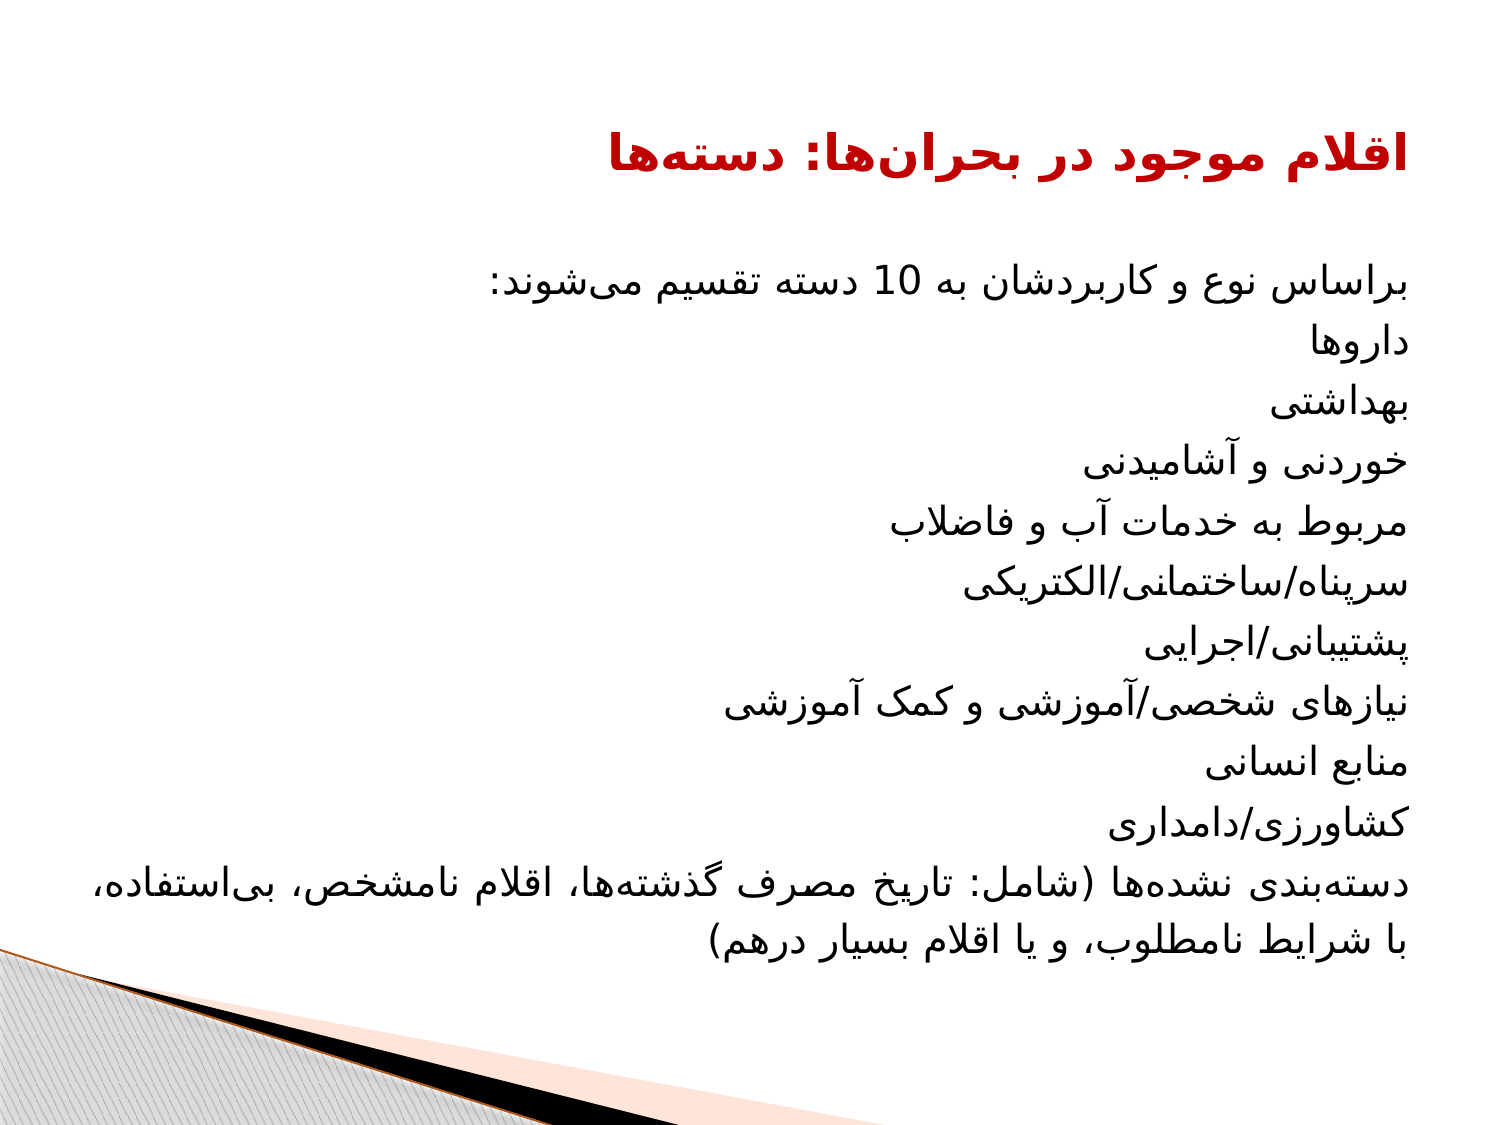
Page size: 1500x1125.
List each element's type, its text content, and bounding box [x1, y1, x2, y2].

title اقلام موجود در بحران‌‌ها: دسته‌ها [125, 62, 1425, 238]
list براساس نوع و کاربردشان به 10 دسته تقسیم می‌شوند: داروها بهداشتی خوردنی و آشامیدنی مربوط به خدمات آب و فاضلاب سرپناه/ساختمانی/الکتریکی پشتیبانی/اجرایی نیازهای شخصی/آموزشی و کمک آموزشی منابع انسانی کشاورزی/دامداری دسته‌بندی نشده‌ها (شامل: تاریخ مصرف گذشته‌ها، اقلام نامشخص، بی‌استفاده، با شرایط نامطلوب، و یا اقلام بسیار درهم) [75, 237, 1425, 975]
